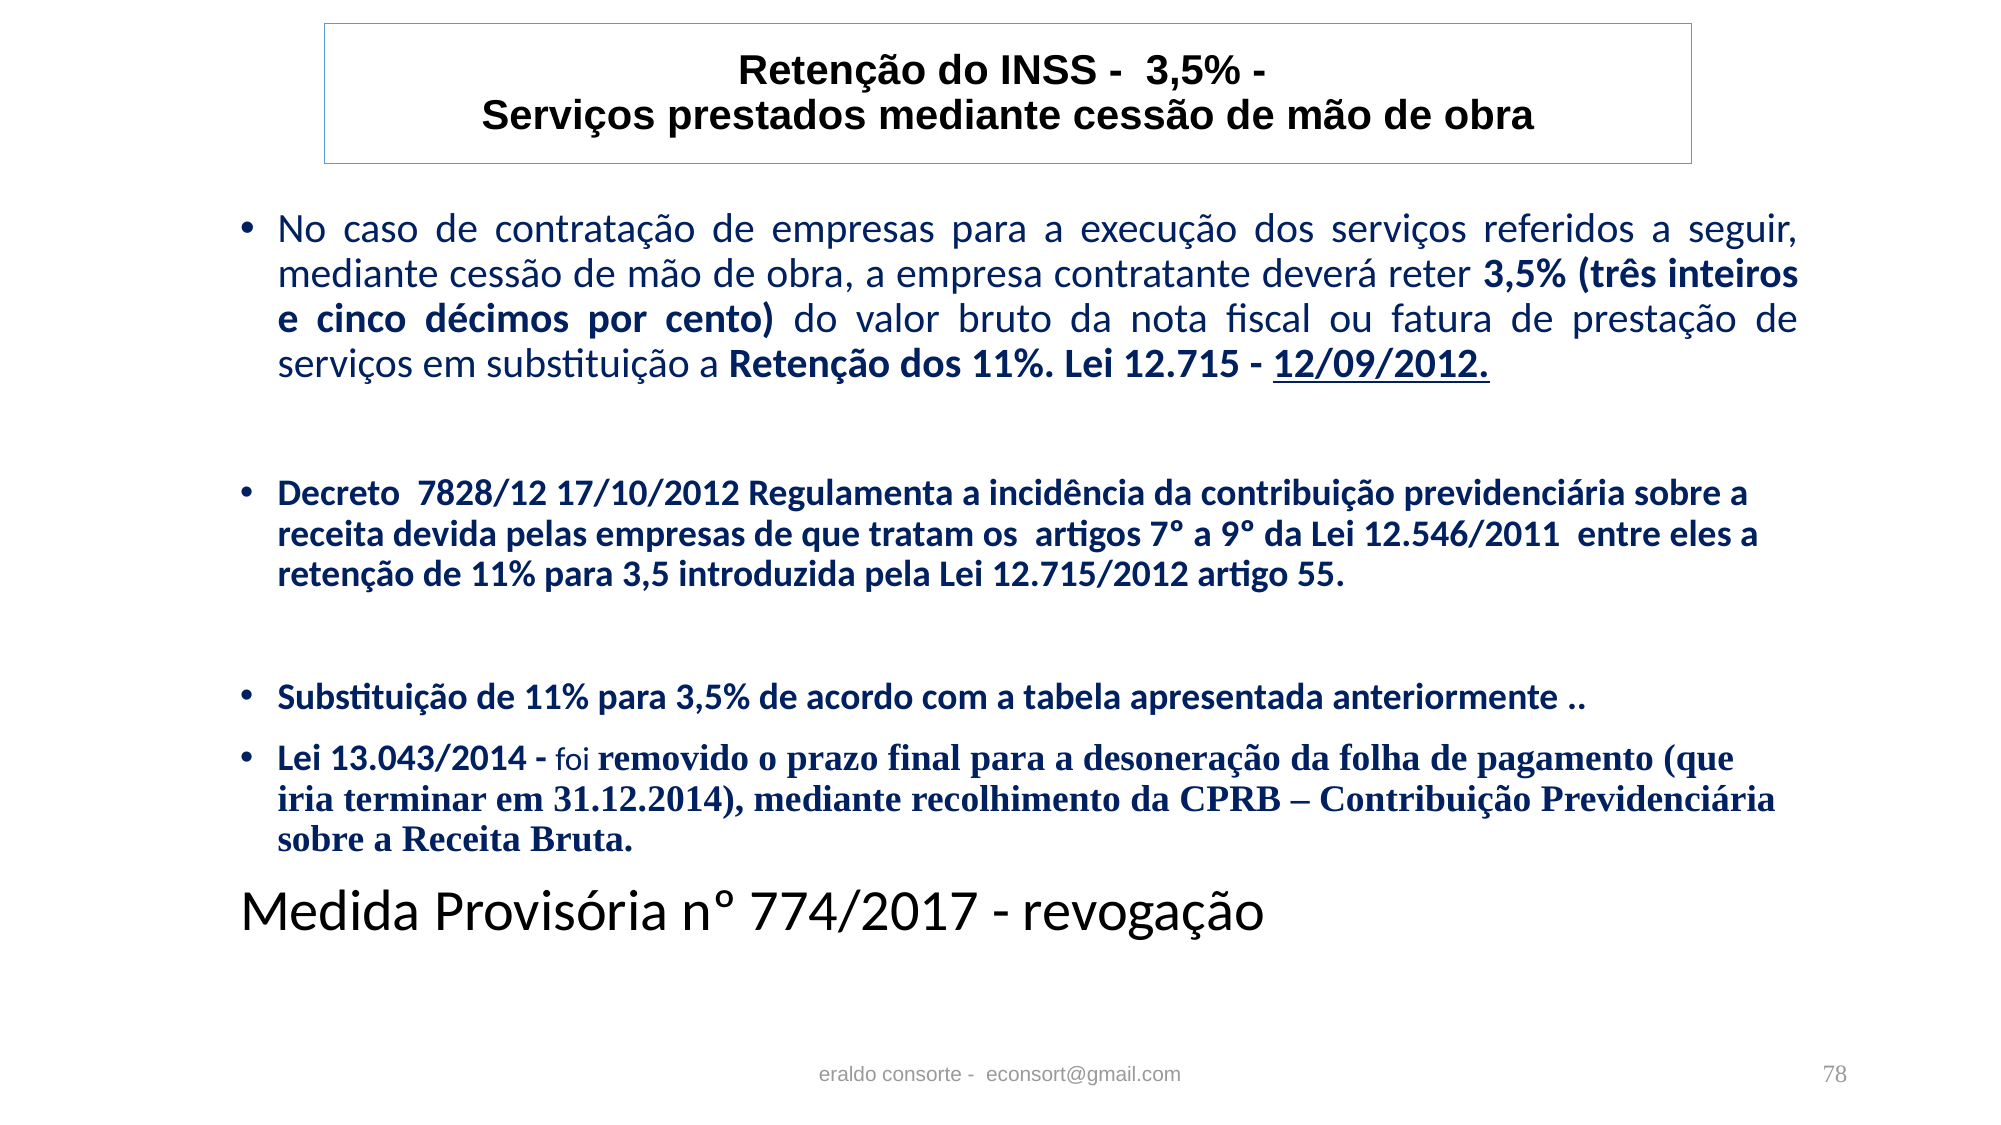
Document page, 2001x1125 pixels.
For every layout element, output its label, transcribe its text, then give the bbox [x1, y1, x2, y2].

list No caso de contratação de empresas para a execução dos serviços referidos a seguir, mediante cessão de mão de obra, a empresa contratante deverá reter 3,5% (três inteiros e cinco décimos por cento) do valor bruto da nota fiscal ou fatura de prestação de serviços em substituição a Retenção dos 11%. Lei 12.715 - 12/09/2012. Decreto 7828/12 17/10/2012 Regulamenta a incidência da contribuição previdenciária sobre a receita devida pelas empresas de que tratam os artigos 7º a 9º da Lei 12.546/2011 entre eles a retenção de 11% para 3,5 introduzida pela Lei 12.715/2012 artigo 55. Substituição de 11% para 3,5% de acordo com a tabela apresentada anteriormente .. Lei 13.043/2014 - foi removido o prazo final para a desoneração da folha de pagamento (que iria terminar em 31.12.2014), mediante recolhimento da CPRB – Contribuição Previdenciária sobre a Receita Bruta. Medida Provisória nº 774/2017 - revogação [225, 199, 1814, 1043]
slide_number 78 [1412, 1042, 1863, 1103]
title Retenção do INSS - 3,5% - Serviços prestados mediante cessão de mão de obra [324, 23, 1692, 164]
footer eraldo consorte - econsort@gmail.com [662, 1042, 1338, 1103]
